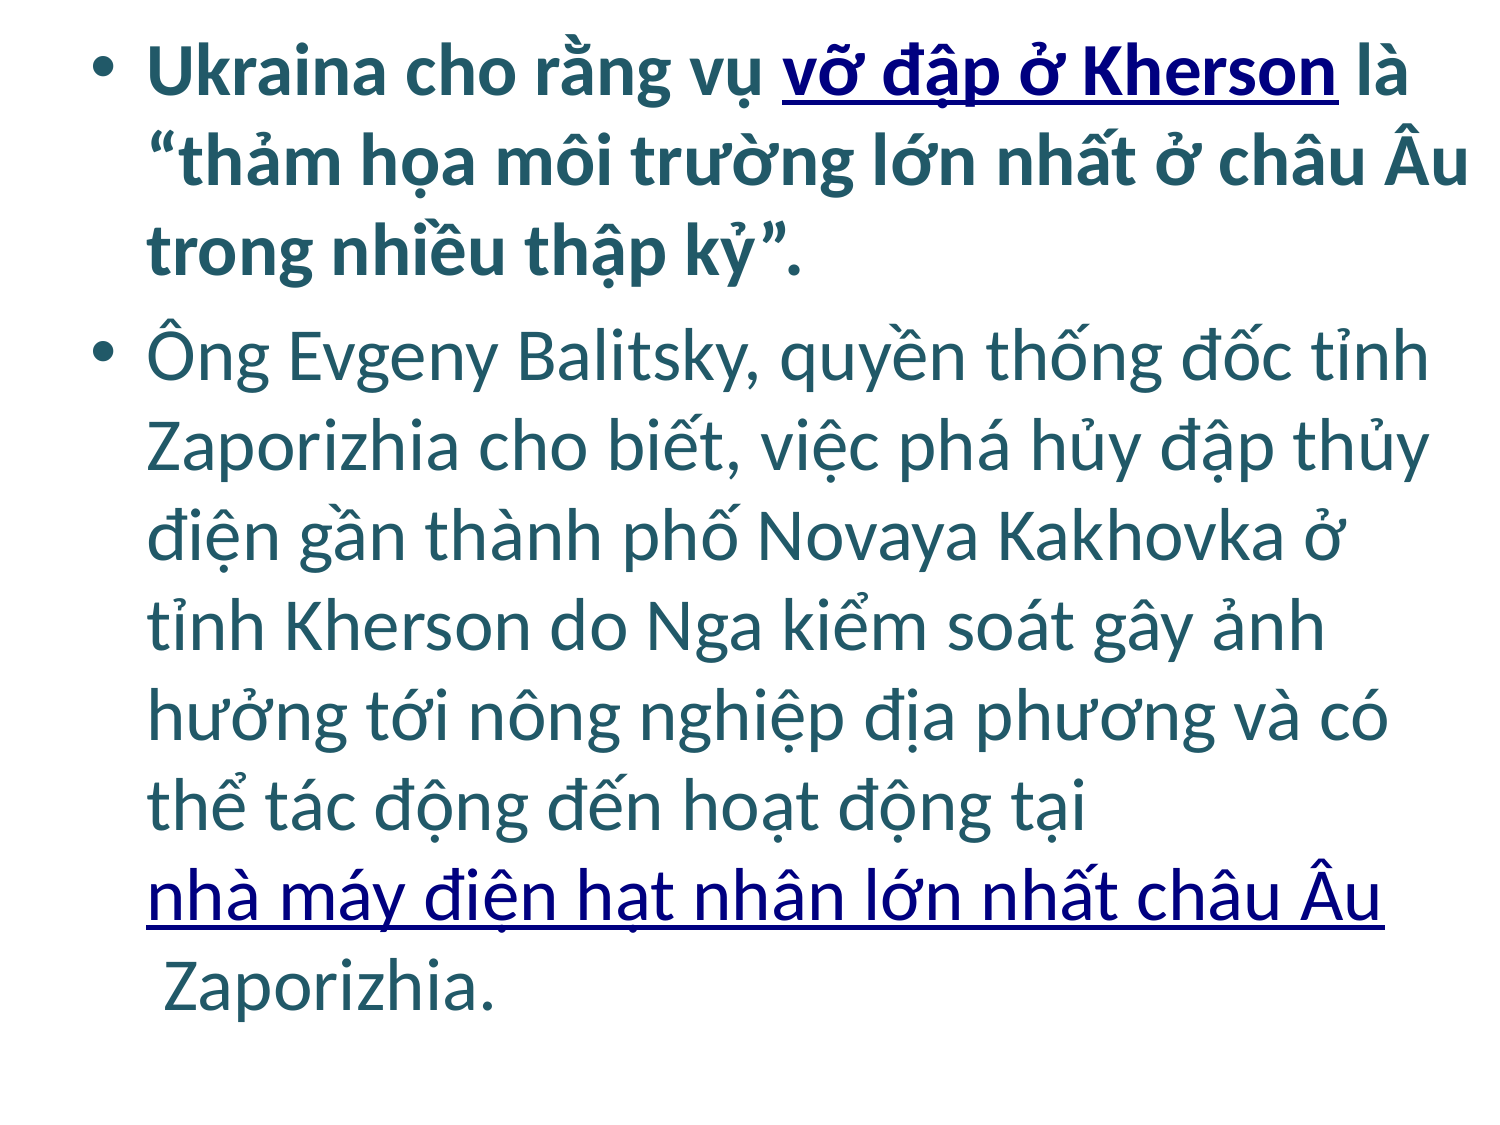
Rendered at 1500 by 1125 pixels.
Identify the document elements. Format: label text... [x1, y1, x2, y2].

list Ukraina cho rằng vụ vỡ đập ở Kherson là “thảm họa môi trường lớn nhất ở châu Âu trong nhiều thập kỷ”. Ông Evgeny Balitsky, quyền thống đốc tỉnh Zaporizhia cho biết, việc phá hủy đập thủy điện gần thành phố Novaya Kakhovka ở tỉnh Kherson do Nga kiểm soát gây ảnh hưởng tới nông nghiệp địa phương và có thể tác động đến hoạt động tại nhà máy điện hạt nhân lớn nhất châu Âu Zaporizhia. [75, 12, 1500, 1100]
